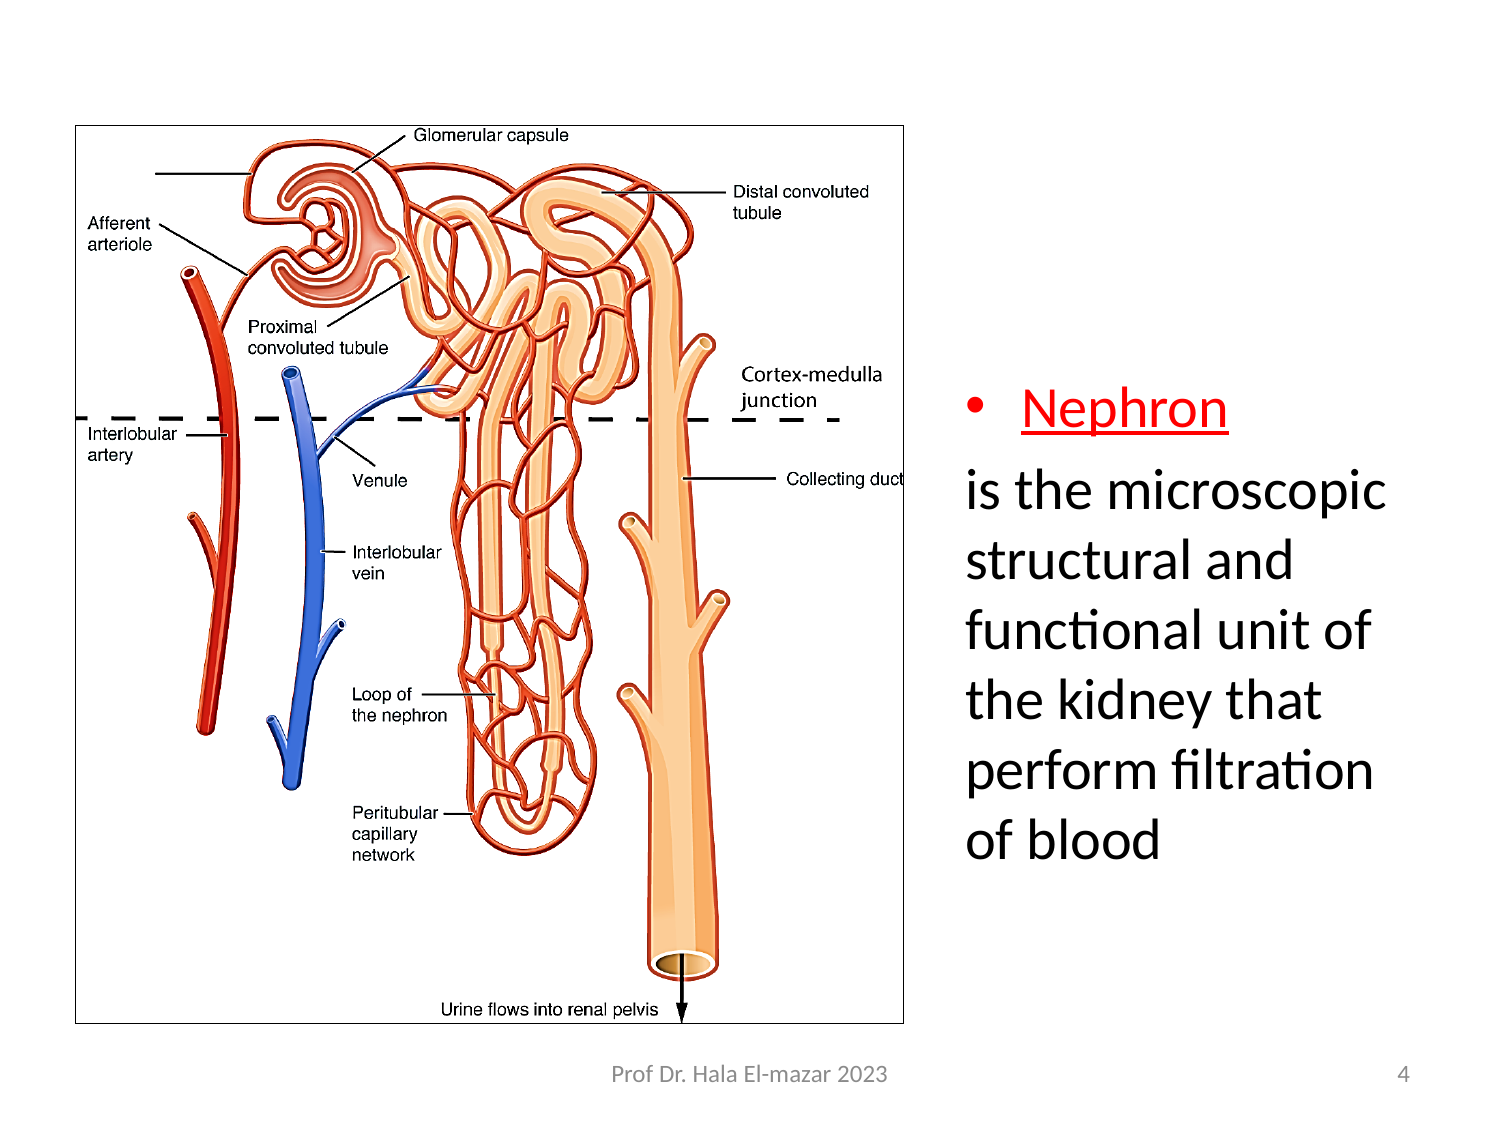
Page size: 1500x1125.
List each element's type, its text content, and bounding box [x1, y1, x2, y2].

slide_number 4 [1074, 1042, 1425, 1103]
list Nephron is the microscopic structural and functional unit of the kidney that perform filtration of blood [950, 361, 1425, 894]
footer Prof Dr. Hala El-mazar 2023 [512, 1042, 988, 1103]
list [74, 125, 904, 1024]
